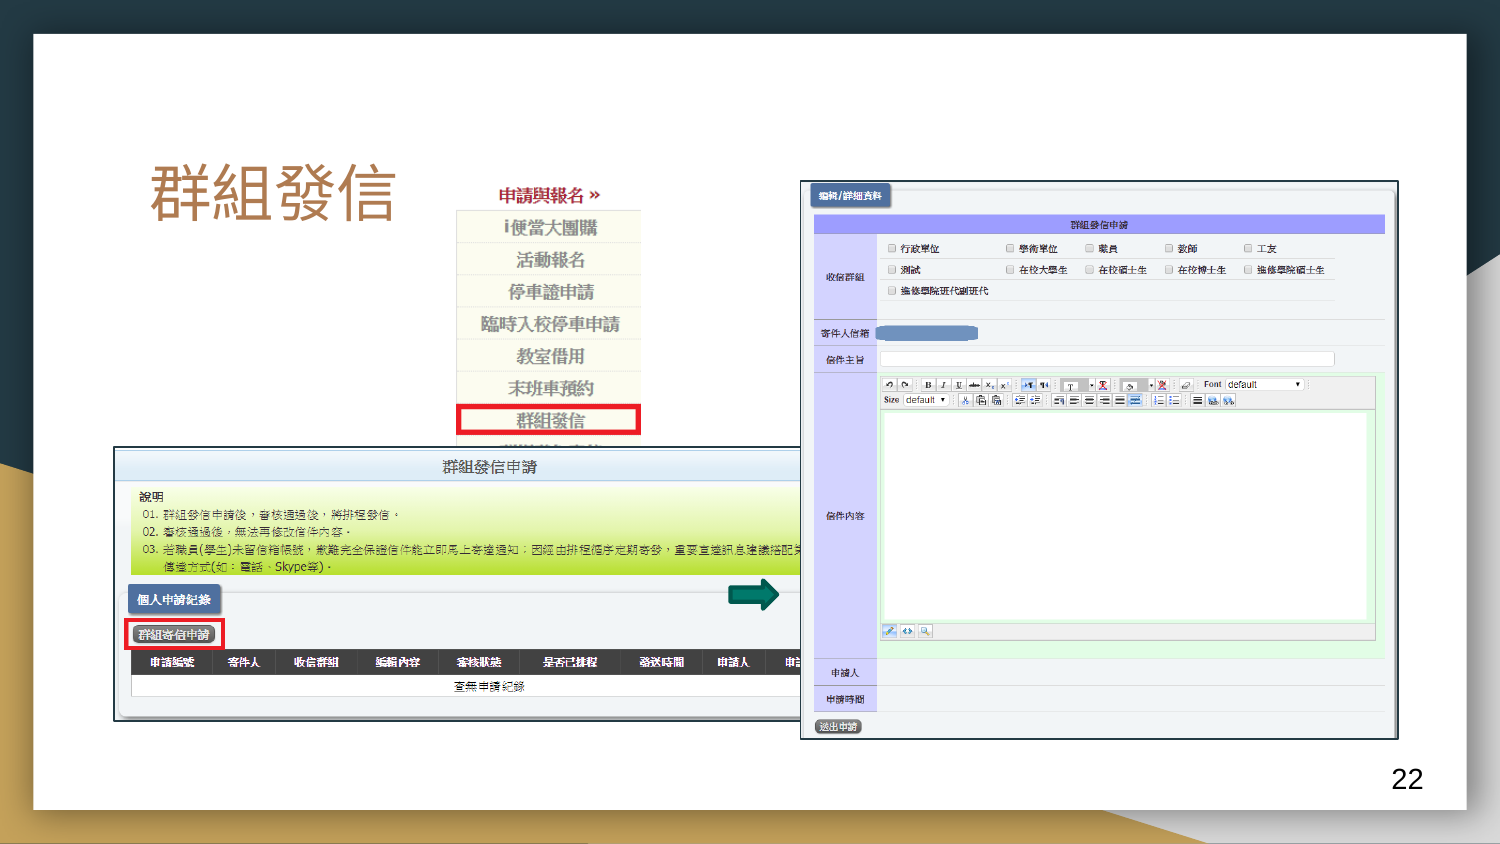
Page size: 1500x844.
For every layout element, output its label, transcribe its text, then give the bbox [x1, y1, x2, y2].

title 群組發信 [134, 138, 1366, 296]
picture [114, 181, 1398, 739]
slide_number ‹#› [1376, 745, 1467, 810]
